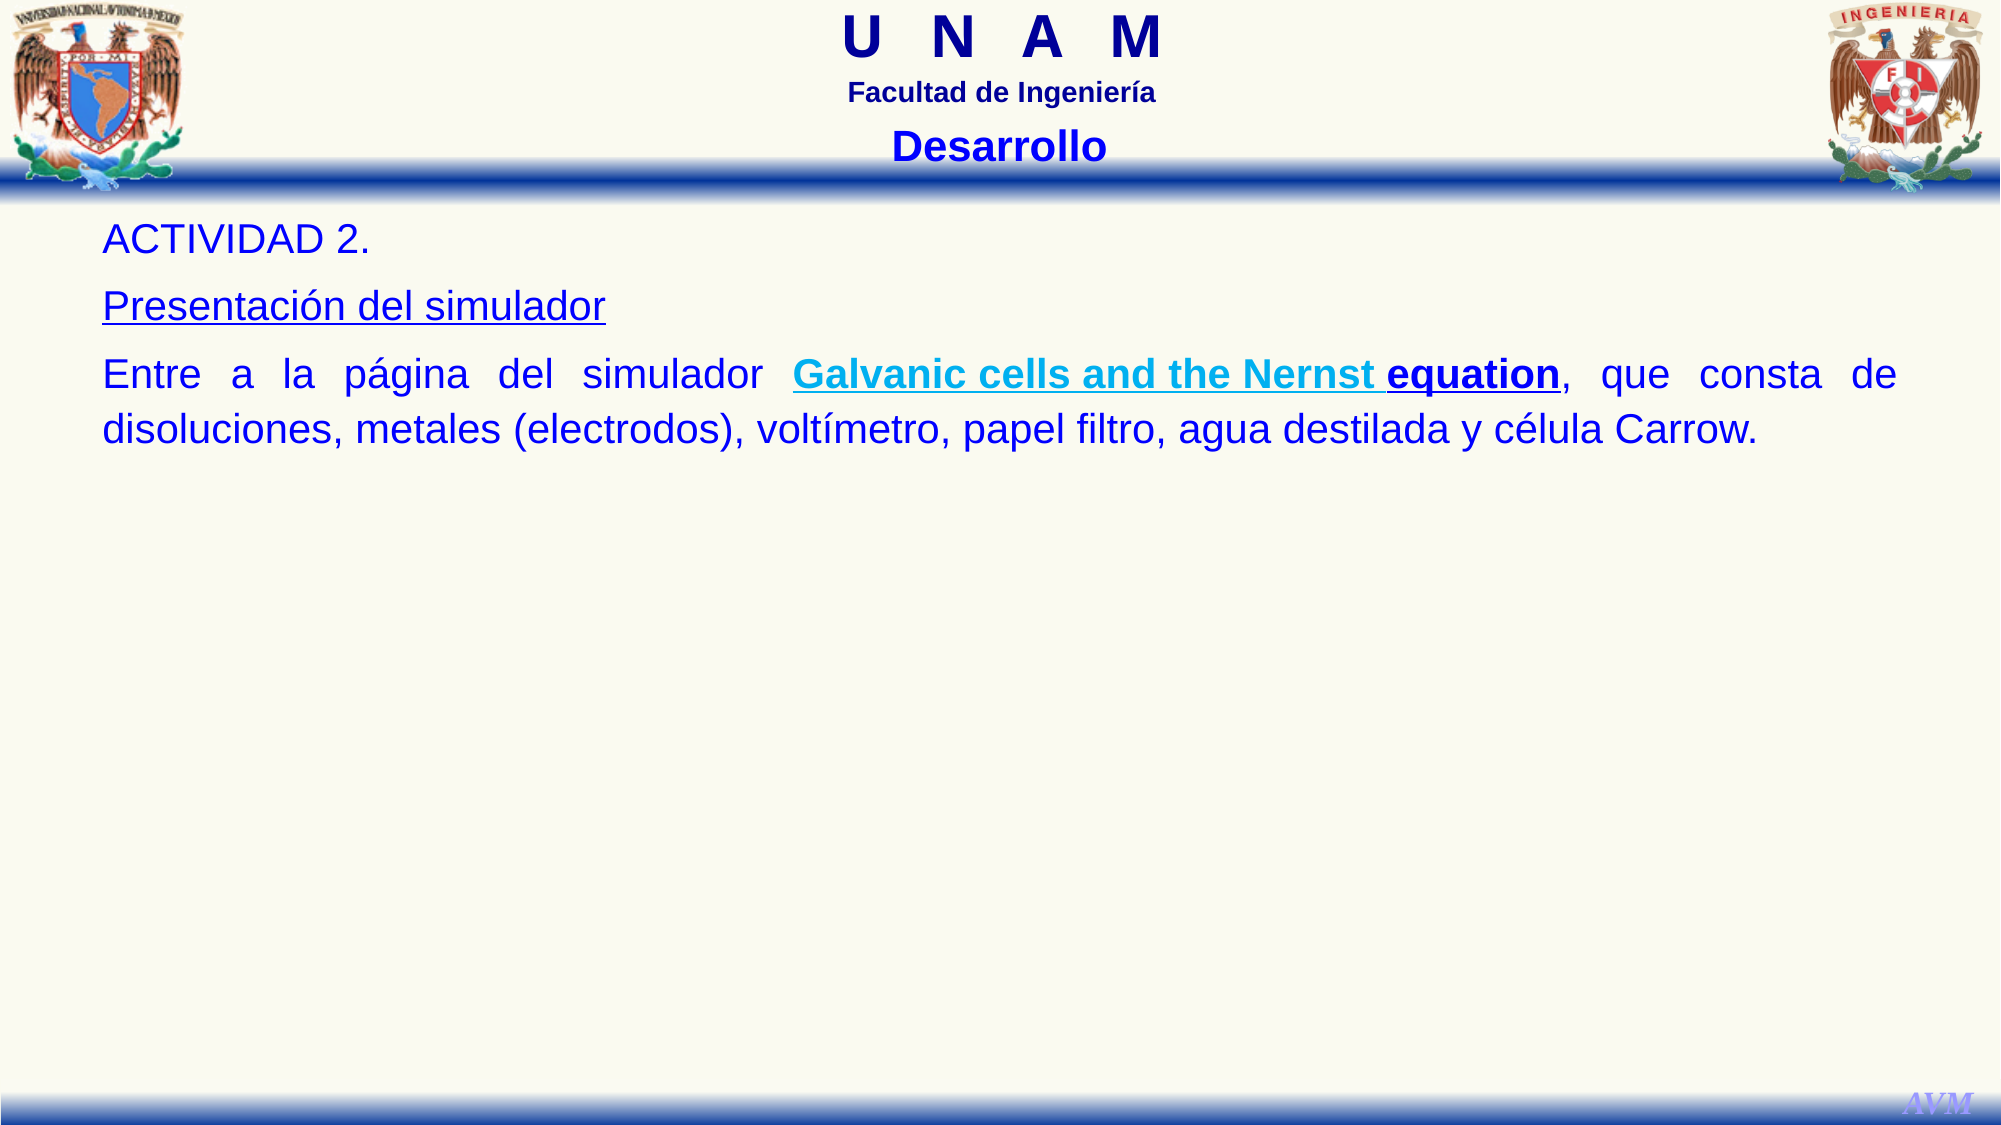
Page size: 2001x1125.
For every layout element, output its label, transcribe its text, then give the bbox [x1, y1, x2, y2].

text_box Desarrollo [876, 110, 1123, 178]
picture [1822, 0, 1988, 201]
picture [10, 0, 189, 194]
text_box ACTIVIDAD 2. Presentación del simulador Entre a la página del simulador Galvanic cells and the Nernst equation, que consta de disoluciones, metales (electrodos), voltímetro, papel filtro, agua destilada y célula Carrow. [87, 199, 1913, 459]
